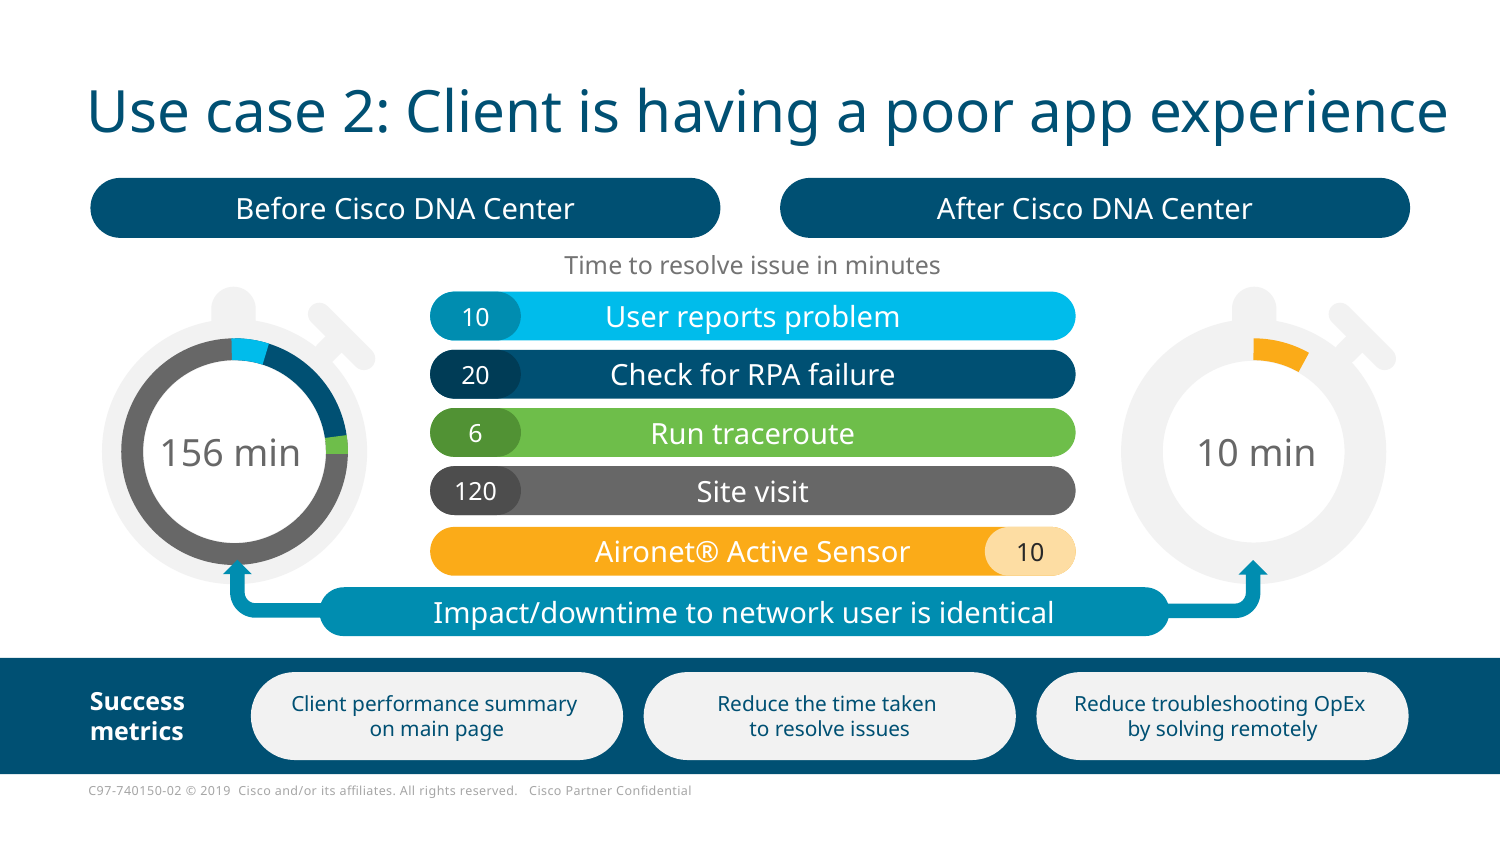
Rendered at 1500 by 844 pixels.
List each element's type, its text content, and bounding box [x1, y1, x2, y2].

text_box Run traceroute [498, 405, 1078, 459]
text_box Time to resolve issue in minutes [549, 241, 957, 287]
text_box 120 [428, 464, 524, 518]
text_box 10 [982, 524, 1078, 558]
text_box 6 [428, 405, 524, 459]
text_box Client performance summary on main page [250, 669, 626, 763]
text_box Site visit [499, 464, 1078, 518]
text_box 20 [428, 347, 523, 401]
text_box Before Cisco DNA Center [88, 175, 723, 240]
text_box [0, 656, 1500, 776]
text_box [1141, 286, 1378, 564]
text_box Check for RPA failure [501, 347, 1078, 401]
text_box Reduce the time taken to resolve issues [641, 669, 1018, 763]
text_box Reduce troubleshooting OpEx by solving remotely [1034, 669, 1411, 763]
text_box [122, 286, 357, 564]
text_box After Cisco DNA Center [778, 175, 1413, 240]
text_box 10 [428, 289, 523, 343]
text_box Success metrics [89, 685, 250, 746]
text_box User reports problem [502, 289, 1078, 343]
text_box Aironet® Active Sensor [428, 524, 1006, 558]
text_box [222, 559, 1268, 637]
title Use case 2: Client is having a poor app experience [71, 55, 1500, 176]
